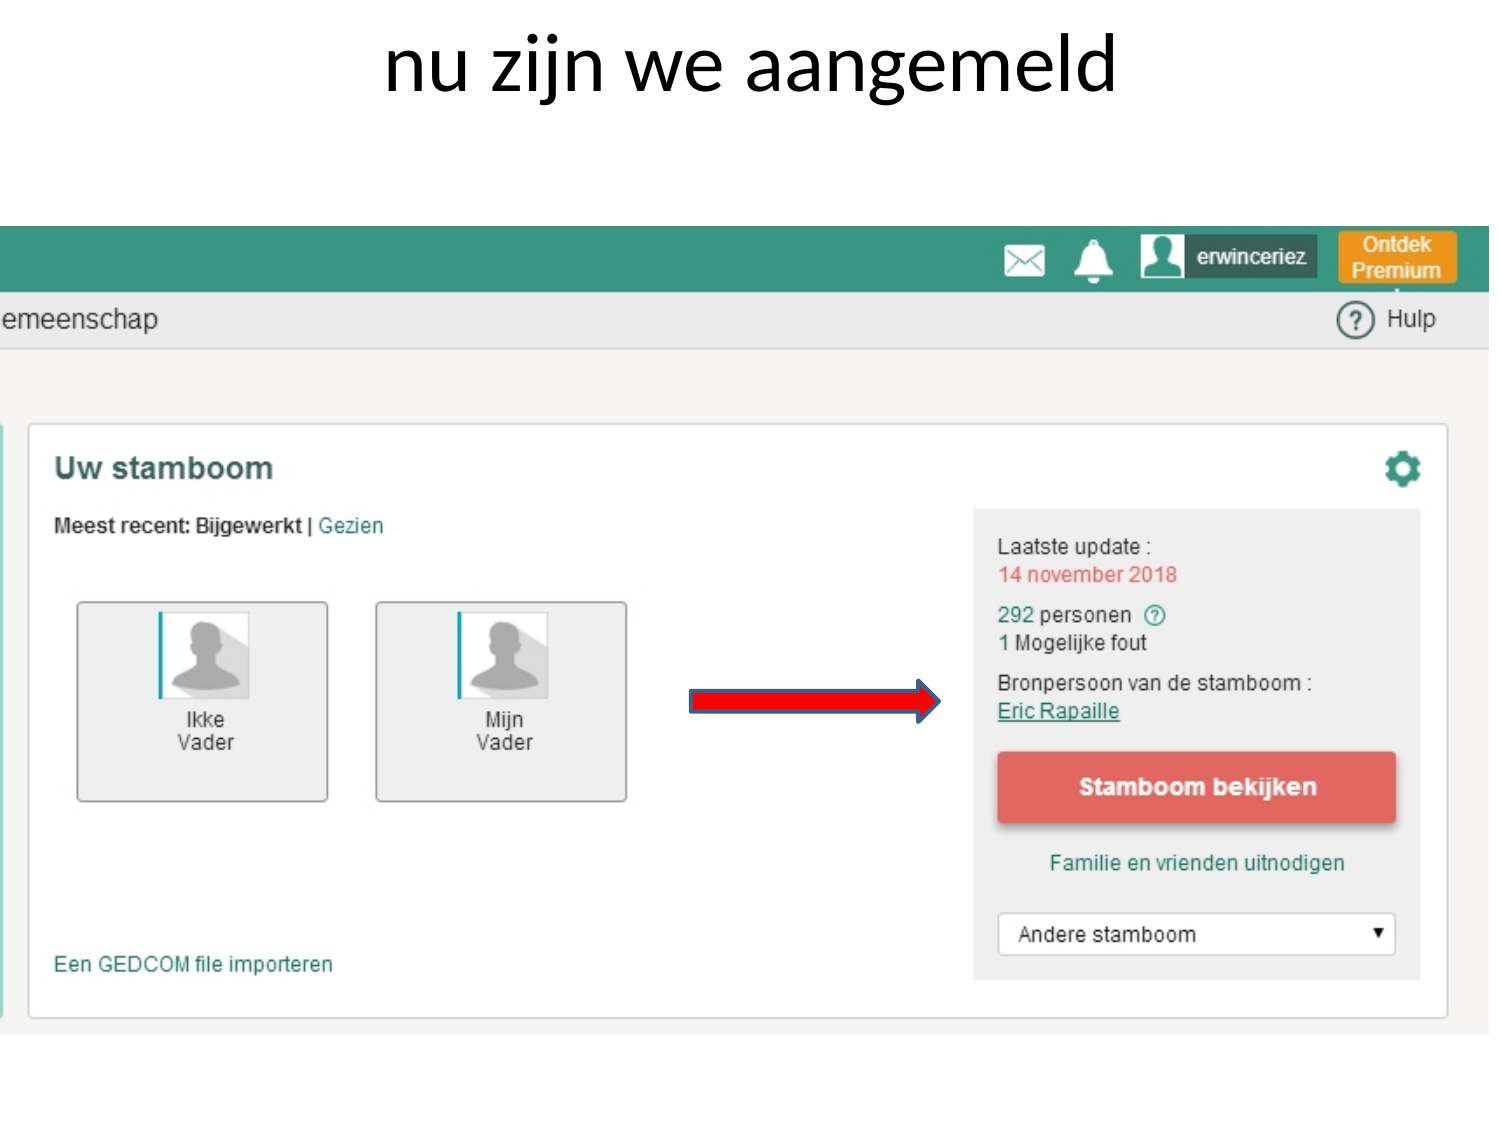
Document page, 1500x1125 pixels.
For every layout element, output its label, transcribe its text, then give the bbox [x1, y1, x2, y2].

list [0, 225, 1489, 1036]
title nu zijn we aangemeld [76, 0, 1427, 116]
